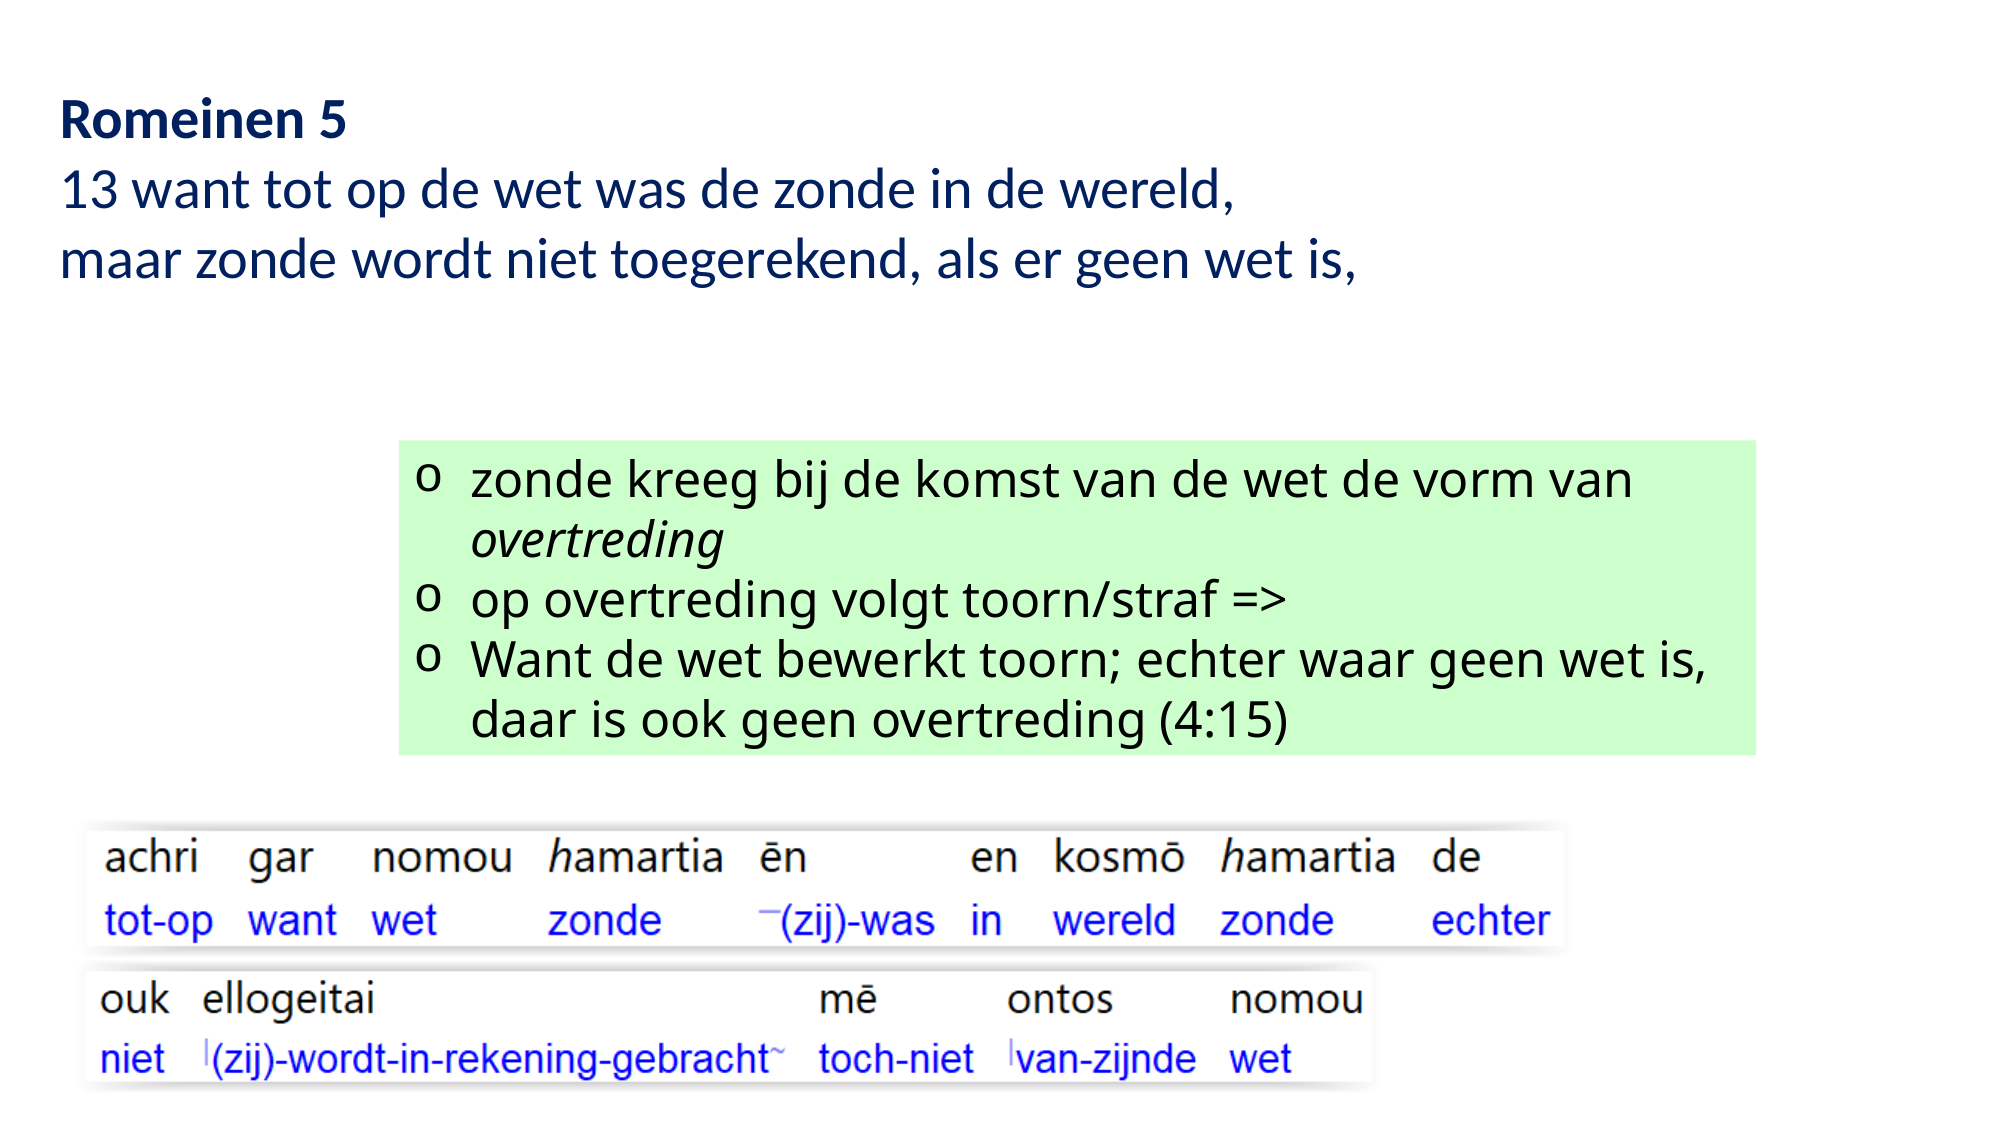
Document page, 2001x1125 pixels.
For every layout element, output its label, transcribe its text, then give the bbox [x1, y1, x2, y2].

text_box Romeinen 5 13 want tot op de wet was de zonde in de wereld, maar zonde wordt niet toegerekend, als er geen wet is, [44, 72, 1993, 298]
text_box zonde kreeg bij de komst van de wet de vorm van overtreding op overtreding volgt toorn/straf => Want de wet bewerkt toorn; echter waar geen wet is, daar is ook geen overtreding (4:15) [398, 440, 1757, 756]
picture [73, 817, 1577, 1094]
